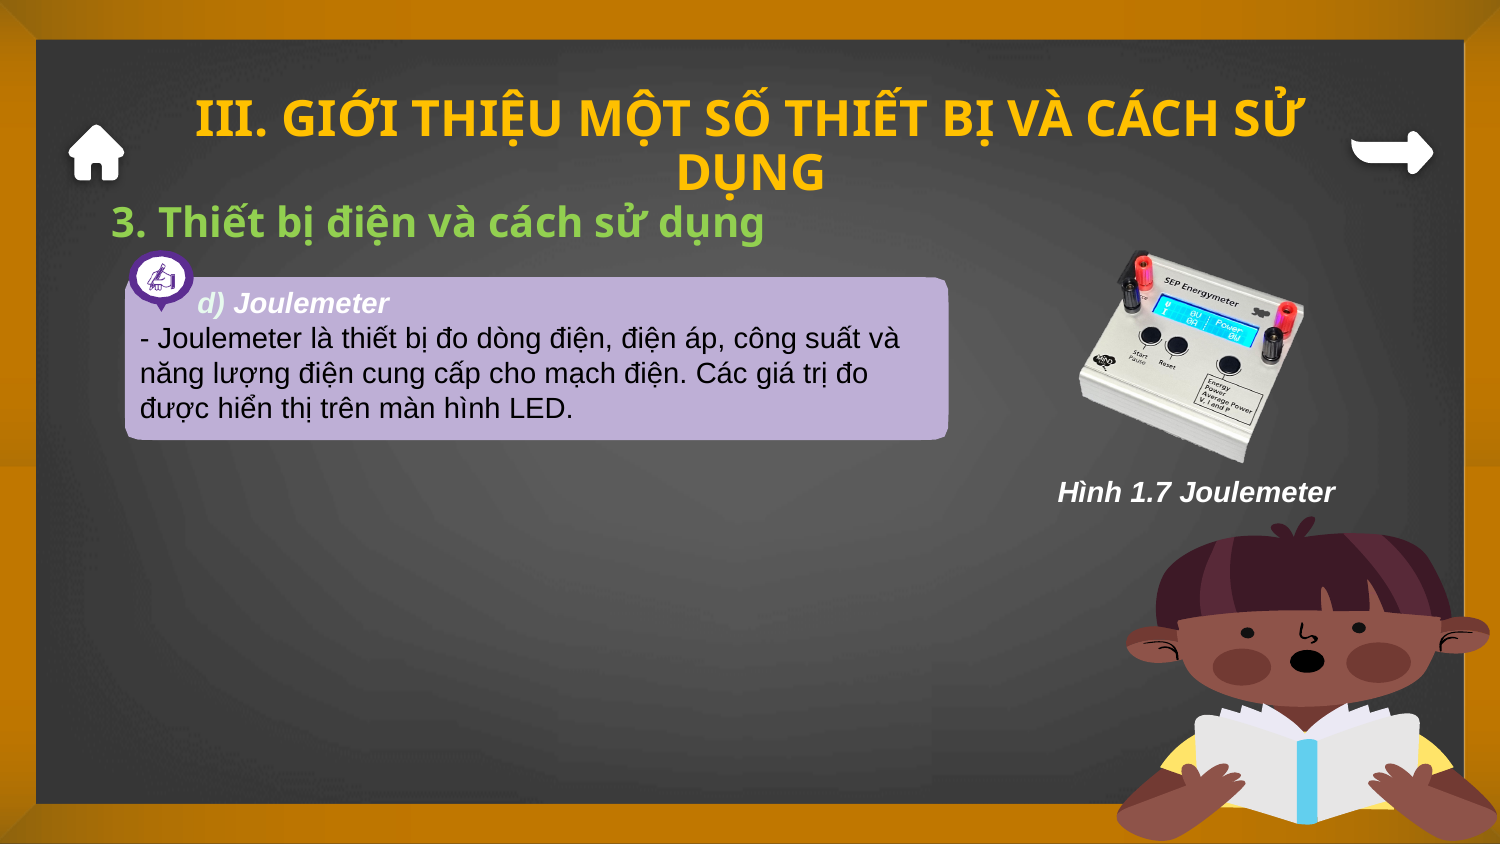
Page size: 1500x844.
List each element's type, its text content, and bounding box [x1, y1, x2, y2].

text_box [1351, 131, 1434, 175]
title III. GIỚI THIỆU MỘT SỐ THIẾT BỊ VÀ CÁCH SỬ DỤNG [118, 100, 1384, 195]
picture [0, 0, 1500, 844]
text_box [977, 223, 1352, 517]
text_box 3. Thiết bị điện và cách sử dụng [96, 176, 949, 272]
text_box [1113, 516, 1500, 841]
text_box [124, 250, 949, 441]
text_box [68, 124, 125, 181]
